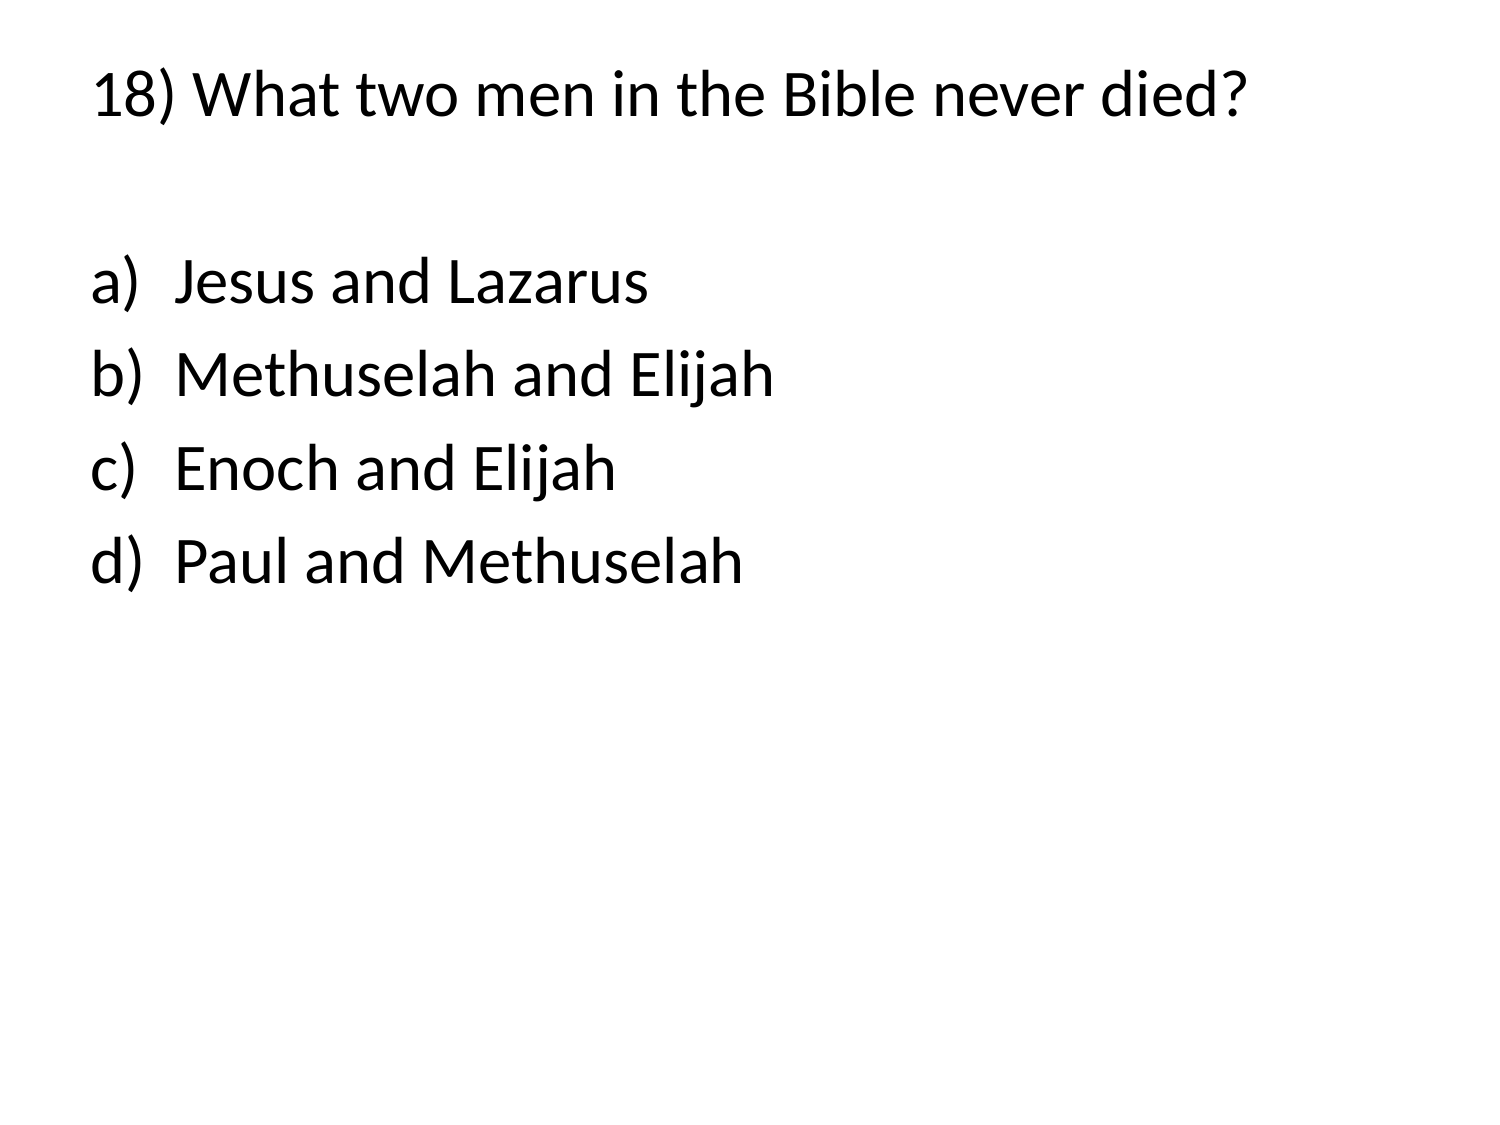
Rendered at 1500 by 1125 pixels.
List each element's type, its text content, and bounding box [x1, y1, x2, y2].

list 18) What two men in the Bible never died? Jesus and Lazarus Methuselah and Elijah Enoch and Elijah Paul and Methuselah [75, 42, 1425, 1071]
